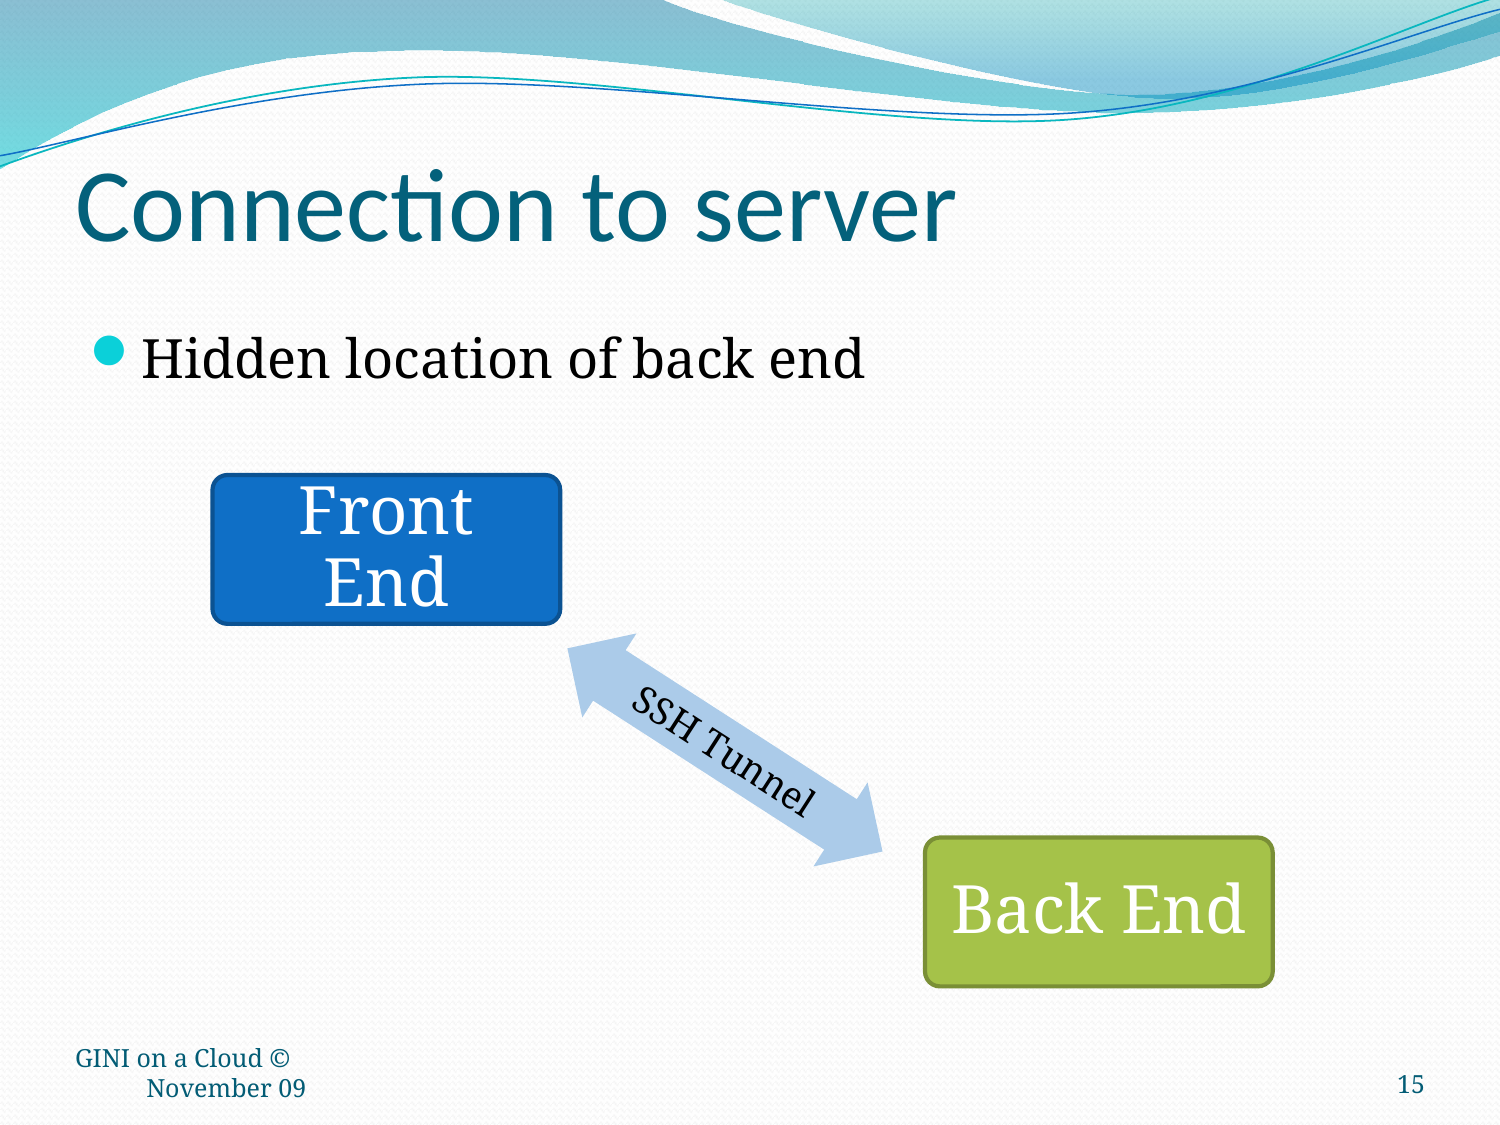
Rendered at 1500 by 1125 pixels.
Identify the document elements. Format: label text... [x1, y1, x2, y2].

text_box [924, 837, 1273, 987]
slide_number 15 [1299, 1042, 1425, 1103]
list Hidden location of back end [75, 317, 1425, 1038]
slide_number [75, 1042, 425, 1103]
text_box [537, 699, 913, 801]
title Connection to server [75, 115, 1425, 263]
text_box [212, 474, 561, 625]
